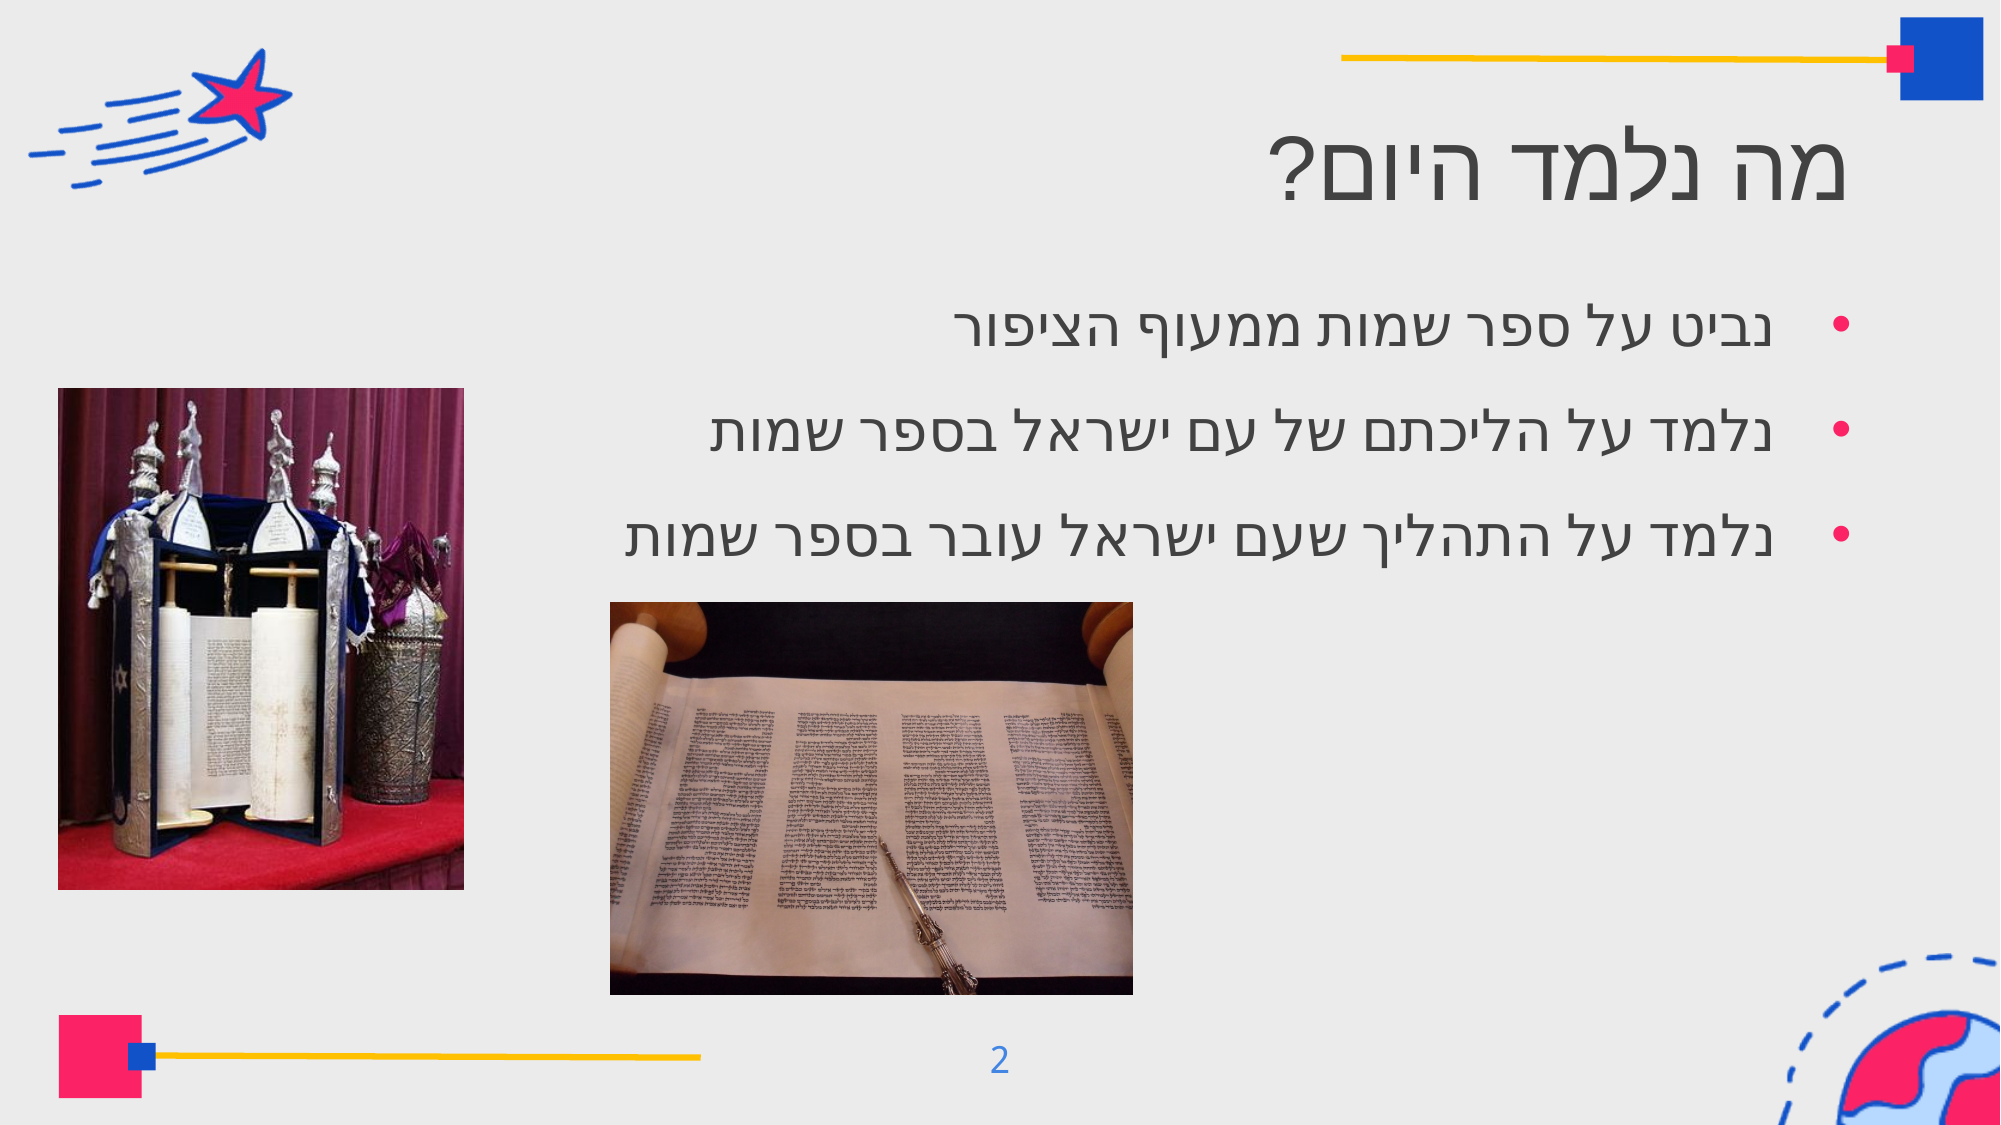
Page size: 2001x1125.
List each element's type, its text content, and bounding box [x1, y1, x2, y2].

picture [57, 387, 465, 890]
title מה נלמד היום? [162, 61, 1867, 246]
picture [28, 0, 309, 265]
list נביט על ספר שמות ממעוף הציפור נלמד על הליכתם של עם ישראל בספר שמות נלמד על התהליך שעם ישראל עובר בספר שמות [141, 246, 1867, 960]
picture [610, 602, 1133, 995]
picture [1776, 952, 2000, 1125]
